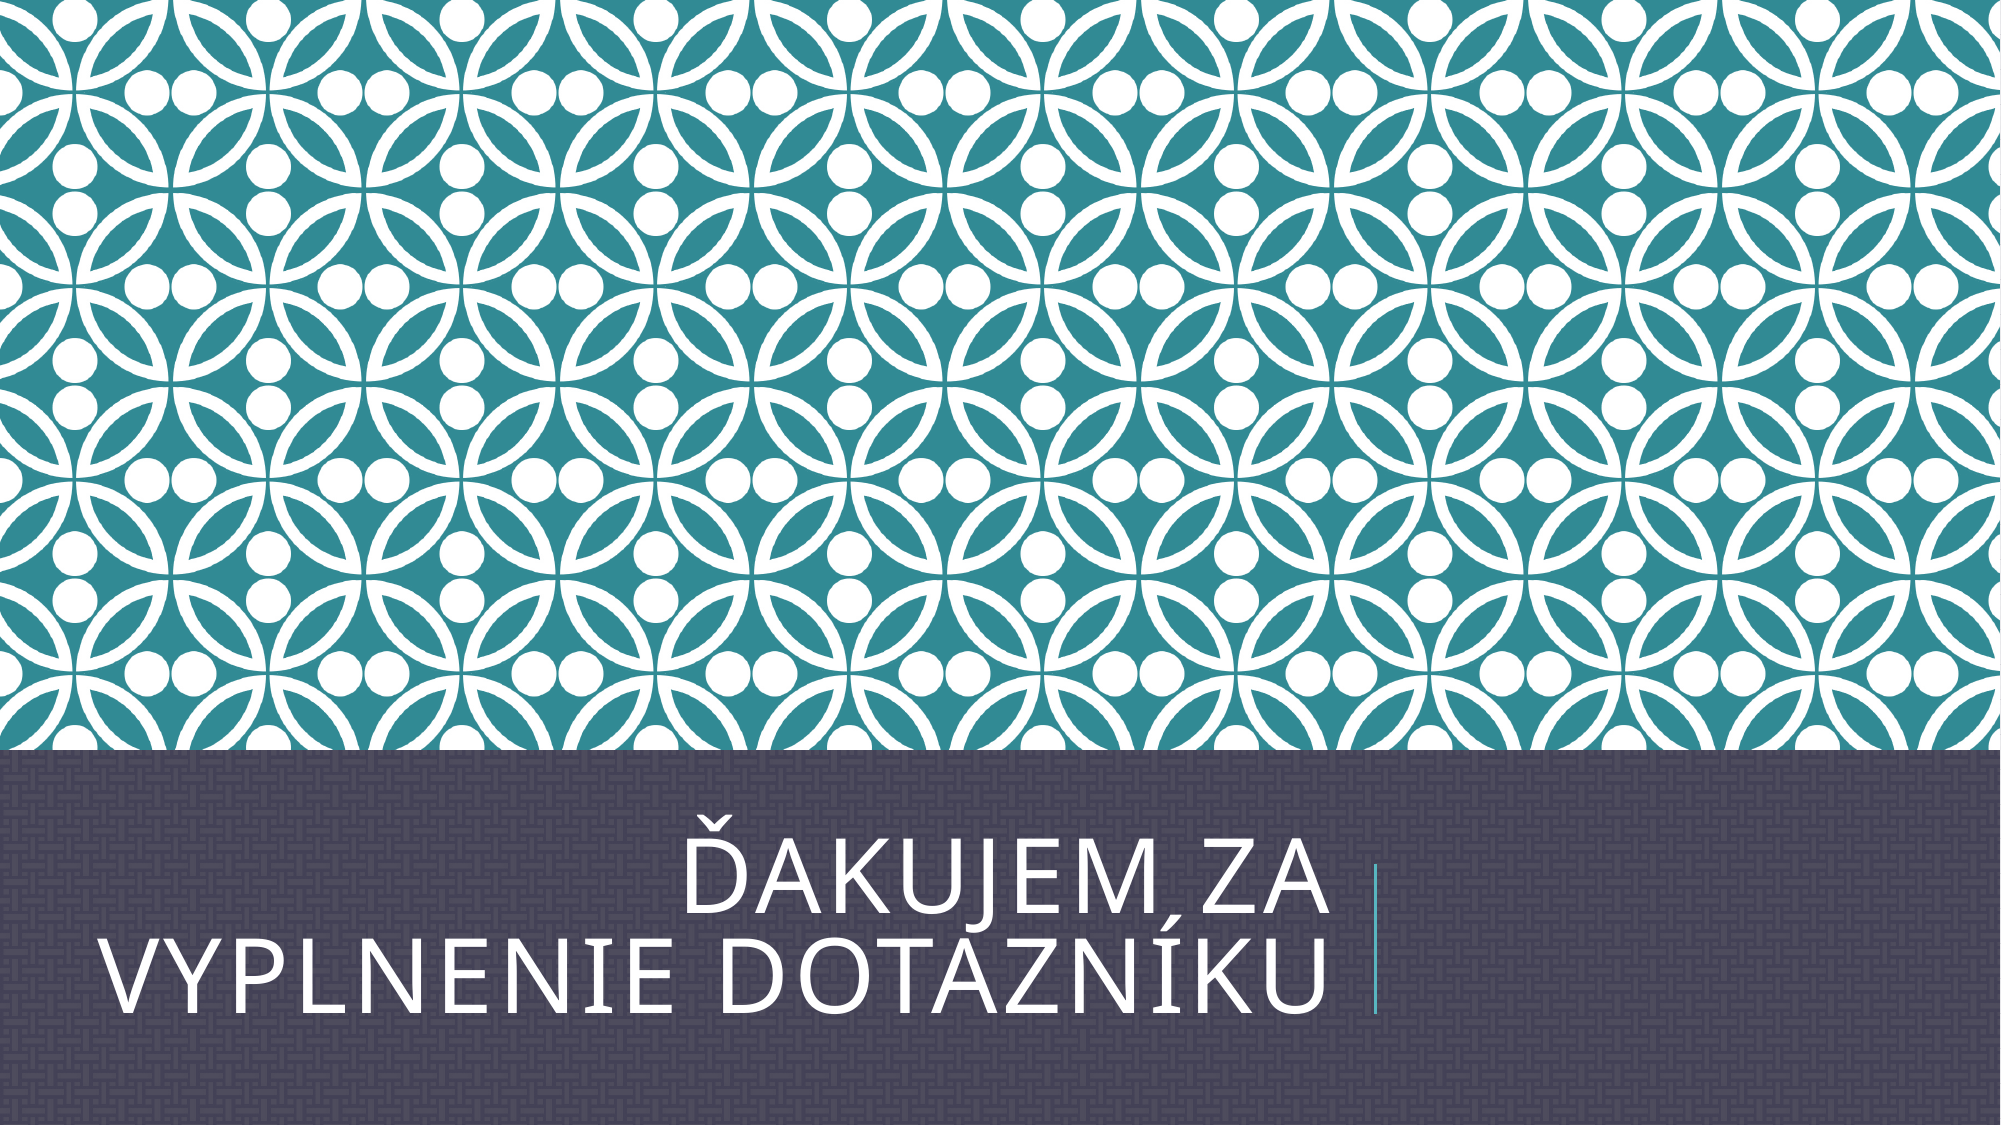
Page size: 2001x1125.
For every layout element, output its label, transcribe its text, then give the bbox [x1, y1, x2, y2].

title Ďakujem za vyplnenie dotazníku [75, 813, 1350, 1054]
